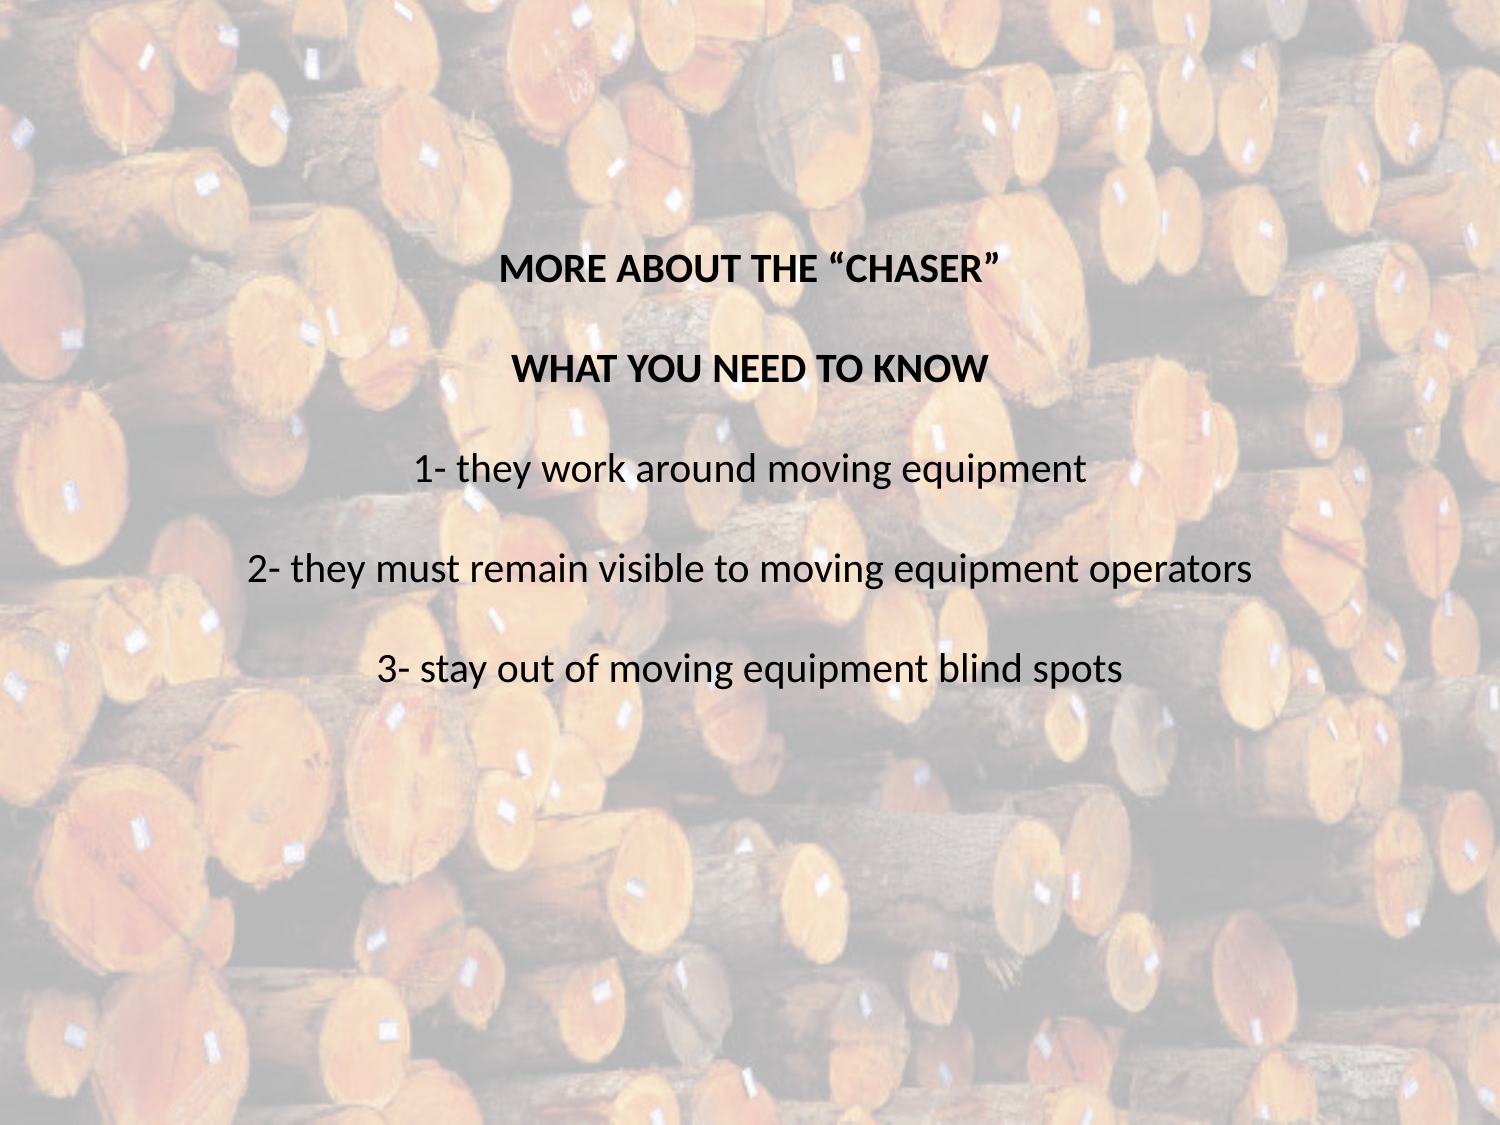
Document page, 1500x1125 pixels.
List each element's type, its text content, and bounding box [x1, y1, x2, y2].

title MORE ABOUT THE “CHASER” WHAT YOU NEED TO KNOW 1- they work around moving equipment 2- they must remain visible to moving equipment operators 3- stay out of moving equipment blind spots [0, 44, 1500, 888]
